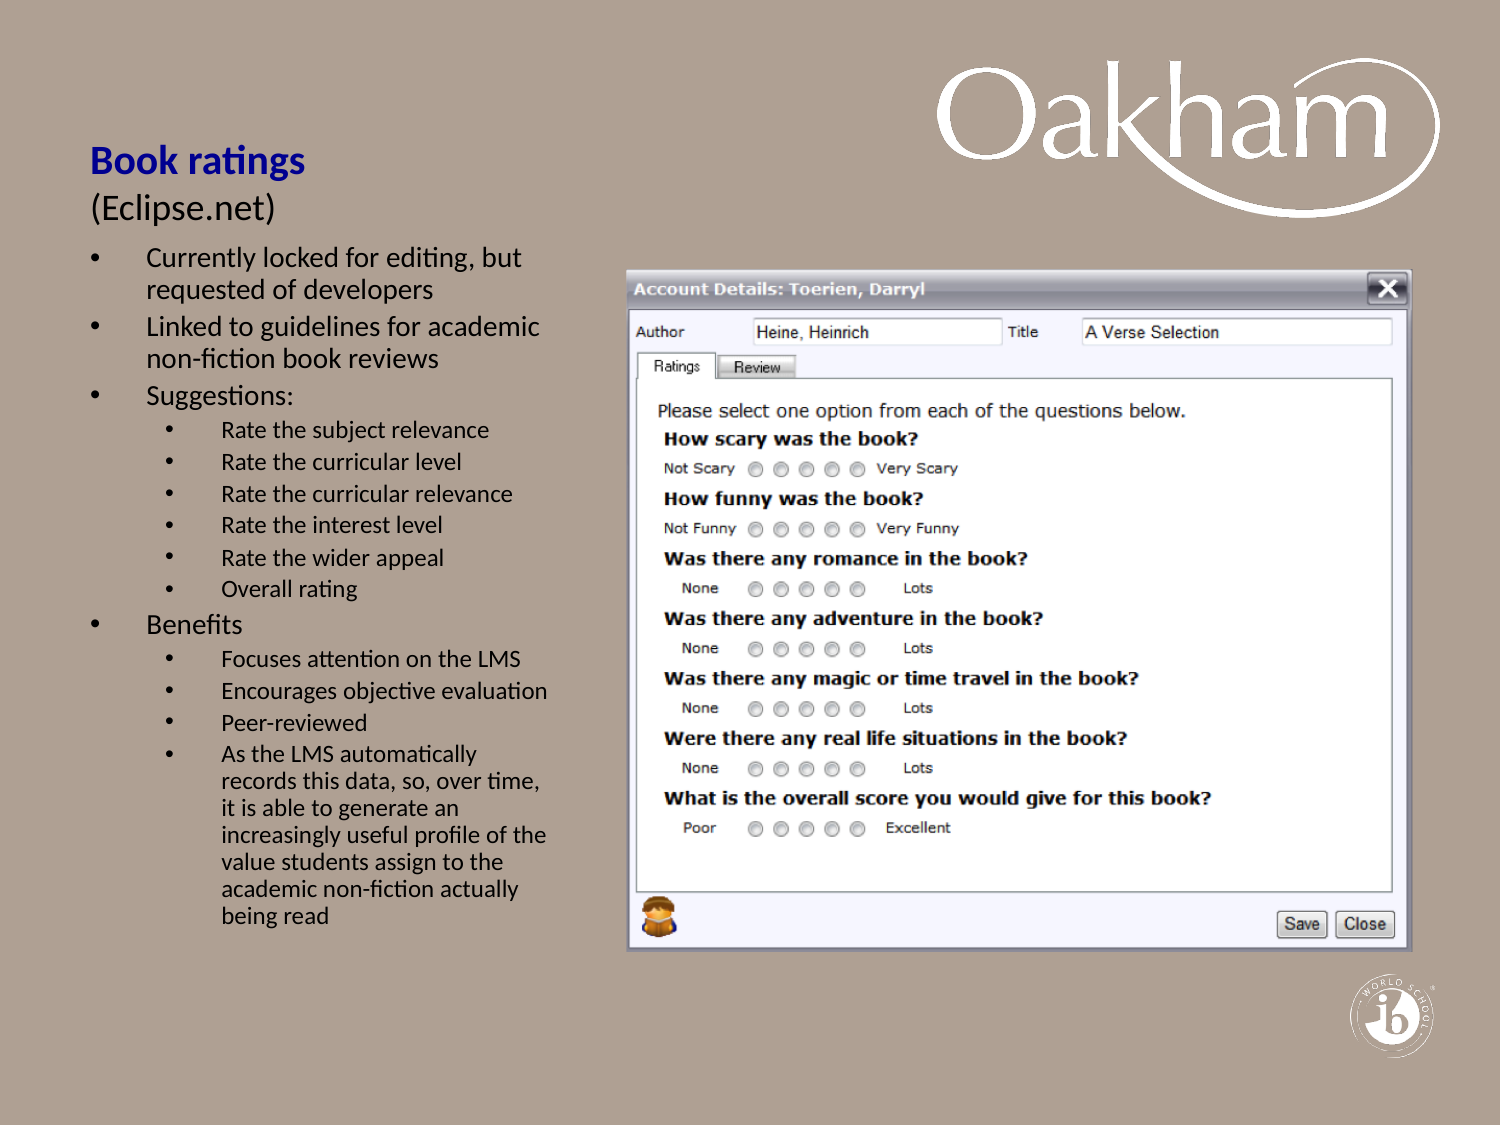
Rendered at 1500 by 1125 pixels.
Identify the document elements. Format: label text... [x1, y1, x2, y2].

title Book ratings (Eclipse.net) [75, 44, 569, 235]
list Currently locked for editing, but requested of developers Linked to guidelines for academic non-fiction book reviews Suggestions: Rate the subject relevance Rate the curricular level Rate the curricular relevance Rate the interest level Rate the wider appeal Overall rating Benefits Focuses attention on the LMS Encourages objective evaluation Peer-reviewed As the LMS automatically records this data, so, over time, it is able to generate an increasingly useful profile of the value students assign to the academic non-fiction actually being read [75, 235, 569, 1005]
picture [937, 58, 1440, 218]
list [626, 269, 1413, 952]
picture [1349, 974, 1435, 1058]
